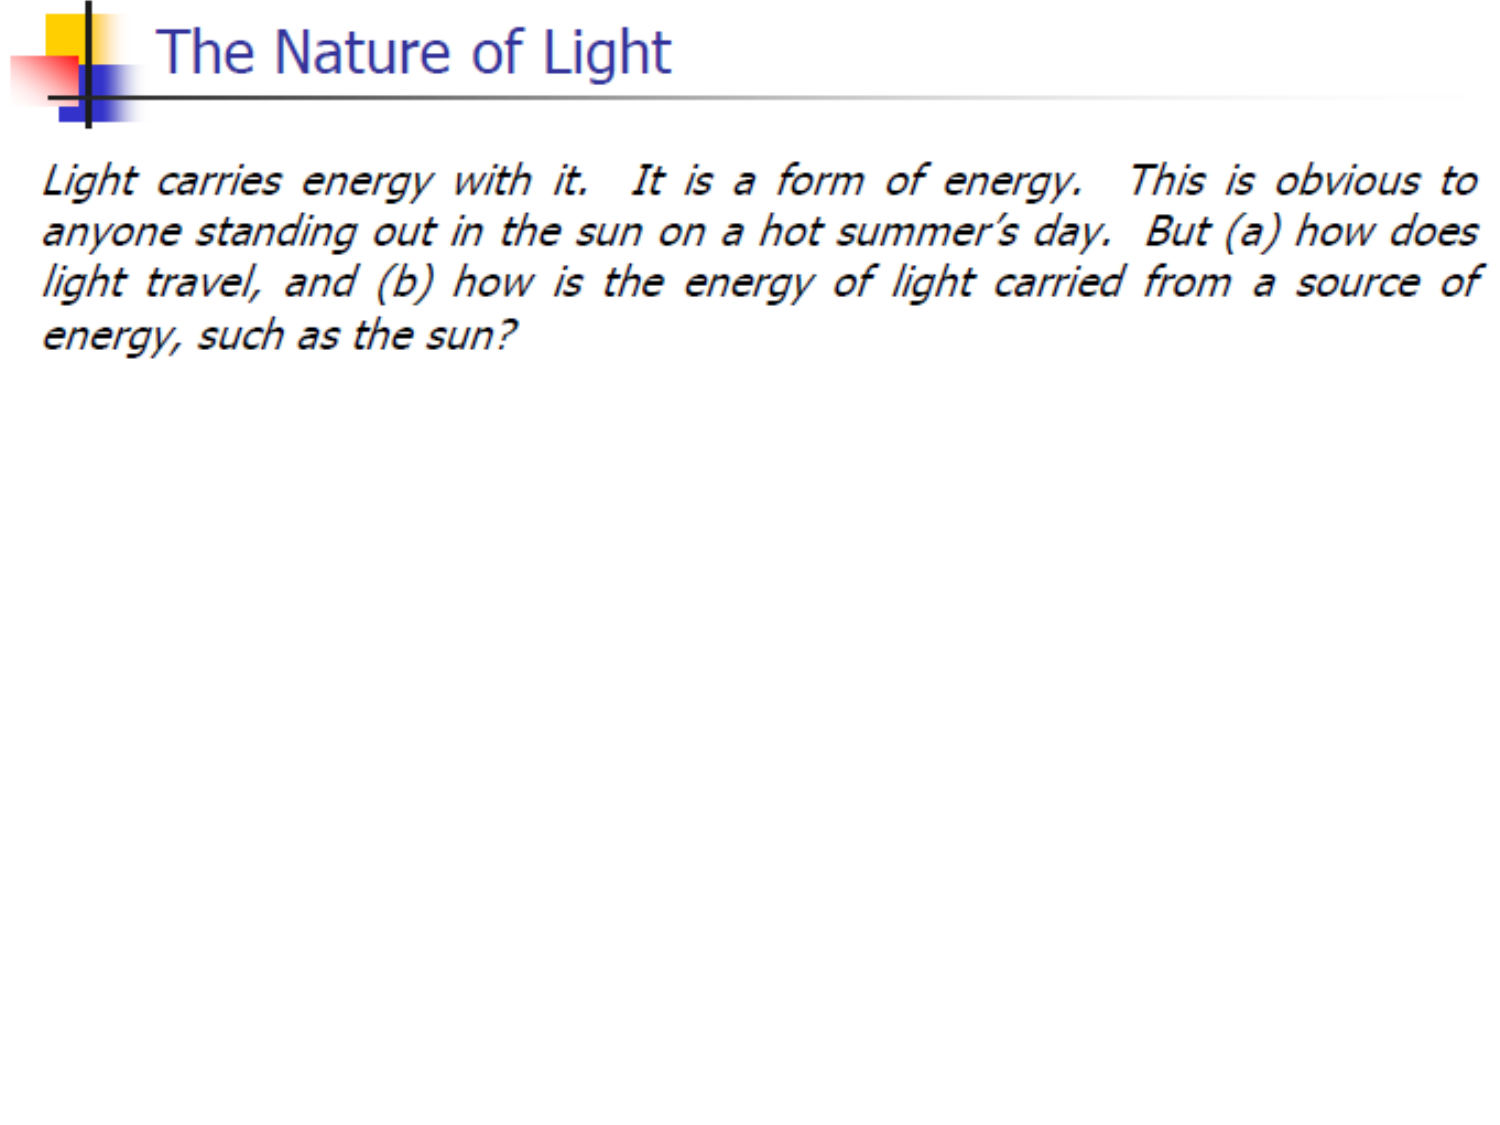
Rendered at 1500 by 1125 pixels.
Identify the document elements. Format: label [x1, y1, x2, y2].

picture [0, 0, 1500, 404]
